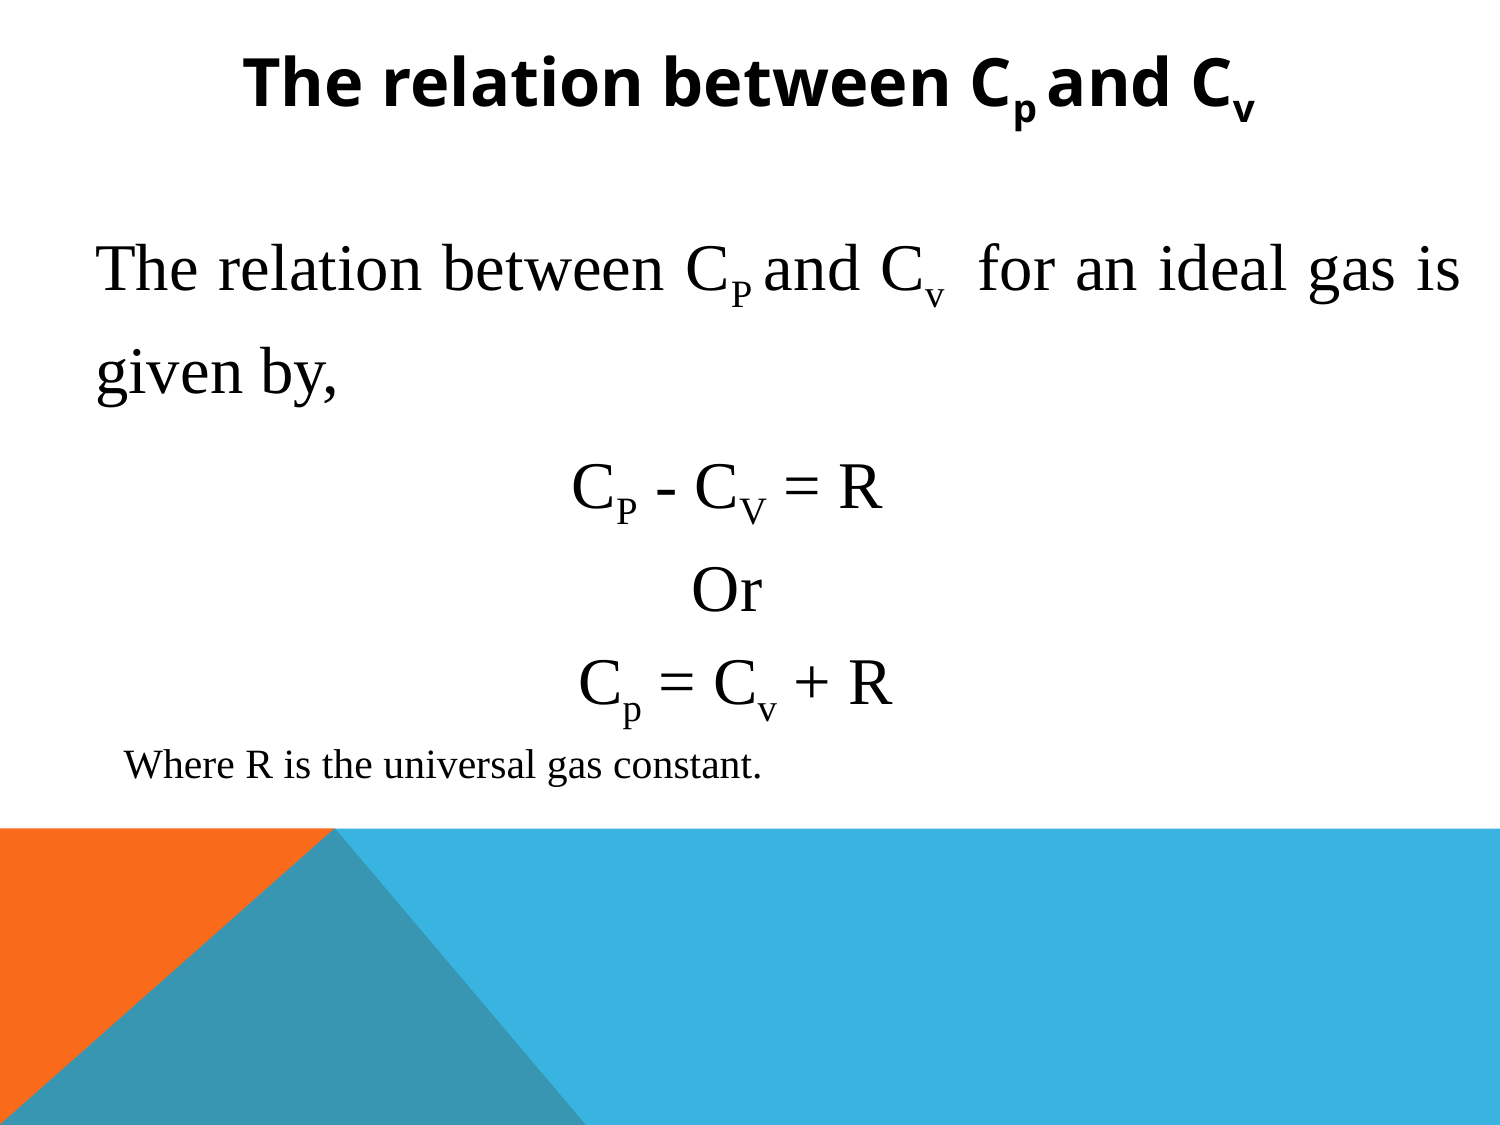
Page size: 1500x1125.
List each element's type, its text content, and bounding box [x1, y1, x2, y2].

text_box The relation between CP and Cv for an ideal gas is given by, CP - CV = R Or Cp = Cv + R Where R is the universal gas constant. [49, 137, 1463, 1058]
text_box The relation between Cp and Cv [116, 37, 1397, 131]
